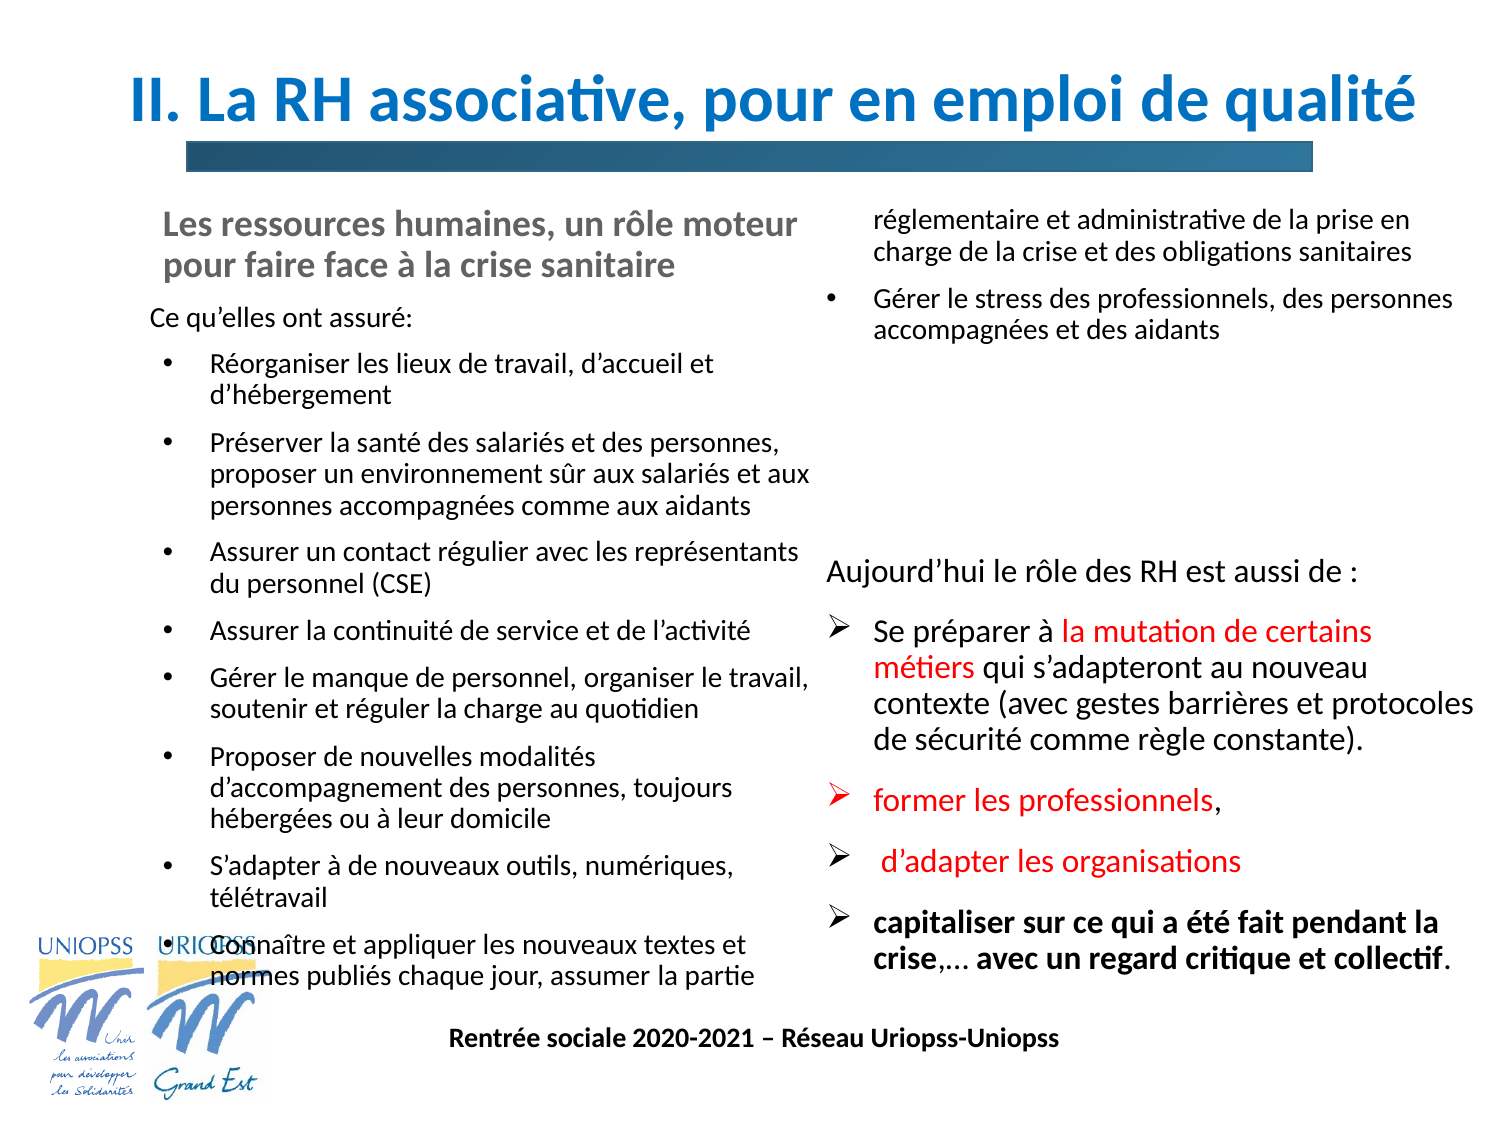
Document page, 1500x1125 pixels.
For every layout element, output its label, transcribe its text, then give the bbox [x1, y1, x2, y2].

list Les ressources humaines, un rôle moteur pour faire face à la crise sanitaire Ce qu’elles ont assuré: Réorganiser les lieux de travail, d’accueil et d’hébergement Préserver la santé des salariés et des personnes, proposer un environnement sûr aux salariés et aux personnes accompagnées comme aux aidants Assurer un contact régulier avec les représentants du personnel (CSE) Assurer la continuité de service et de l’activité Gérer le manque de personnel, organiser le travail, soutenir et réguler la charge au quotidien Proposer de nouvelles modalités d’accompagnement des personnes, toujours hébergées ou à leur domicile S’adapter à de nouveaux outils, numériques, télétravail Connaître et appliquer les nouveaux textes et normes publiés chaque jour, assumer la partie réglementaire et administrative de la prise en charge de la crise et des obligations sanitaires Gérer le stress des professionnels, des personnes accompagnées et des aidants Aujourd’hui le rôle des RH est aussi de : Se préparer à la mutation de certains métiers qui s’adapteront au nouveau contexte (avec gestes barrières et protocoles de sécurité comme règle constante). former les professionnels, d’adapter les organisations capitaliser sur ce qui a été fait pendant la crise,… avec un regard critique et collectif. [134, 196, 1492, 1012]
picture [20, 932, 273, 1103]
title II. La RH associative, pour en emploi de qualité [110, 51, 1438, 144]
